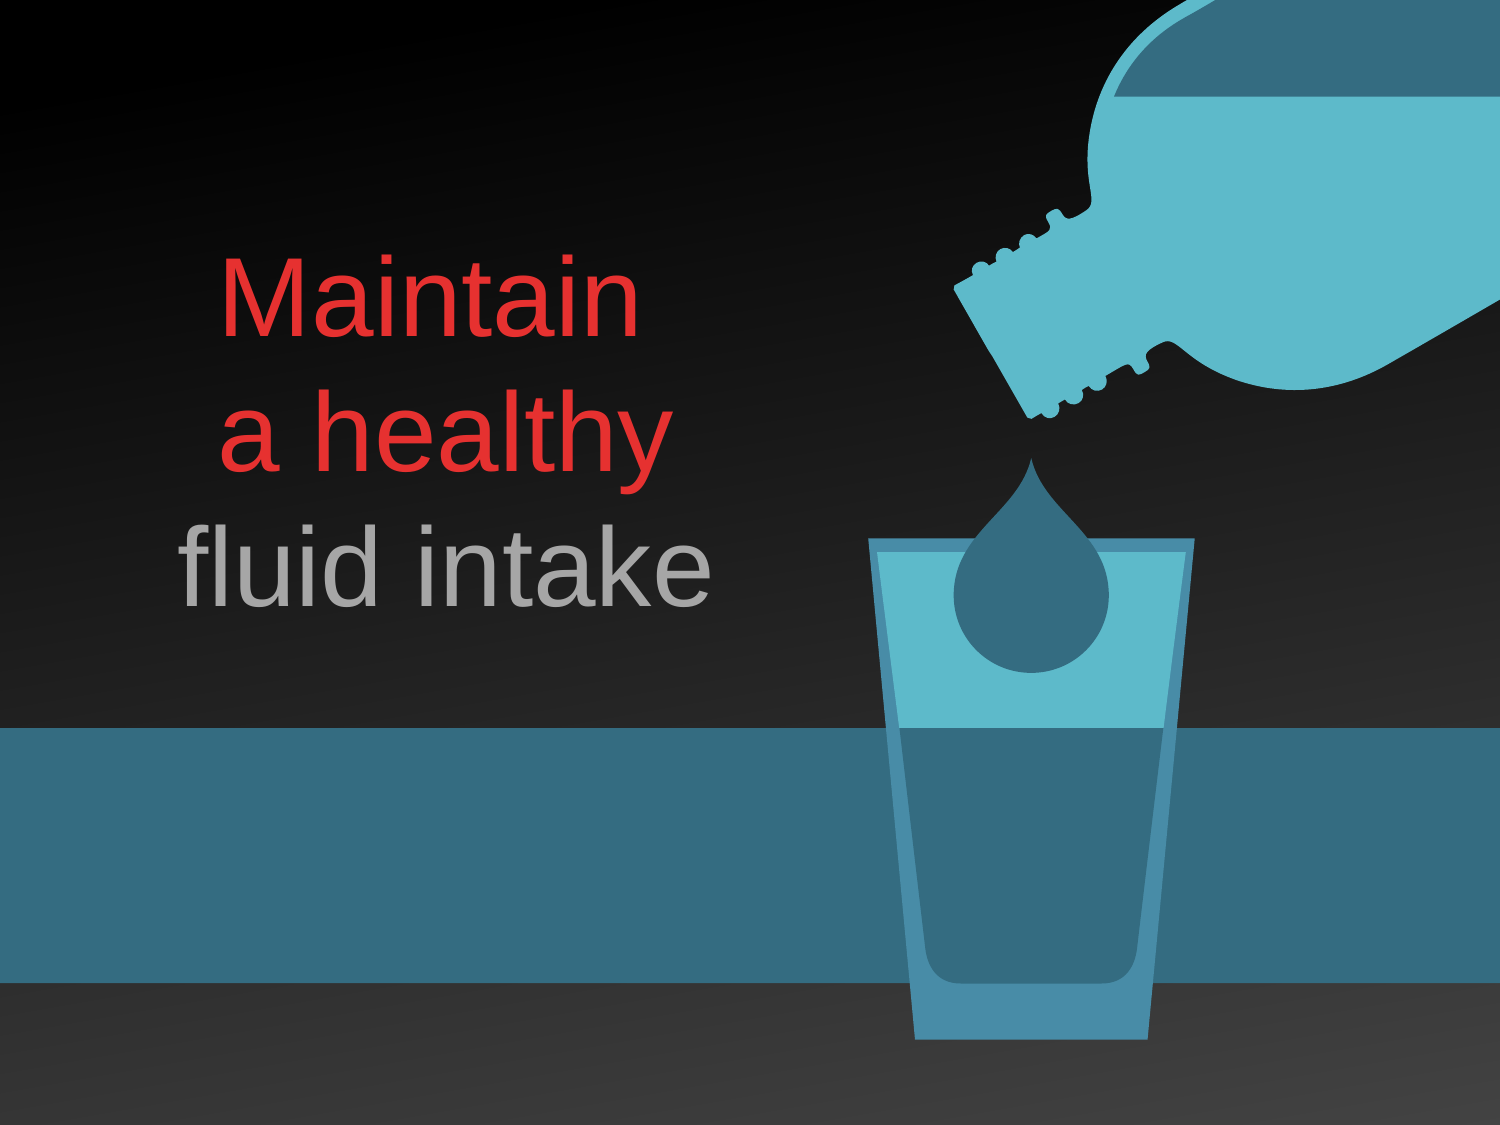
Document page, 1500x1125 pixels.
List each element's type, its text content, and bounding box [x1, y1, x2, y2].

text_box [868, 0, 1500, 1040]
text_box [0, 727, 868, 984]
text_box Maintain a healthy fluid intake [43, 216, 849, 637]
